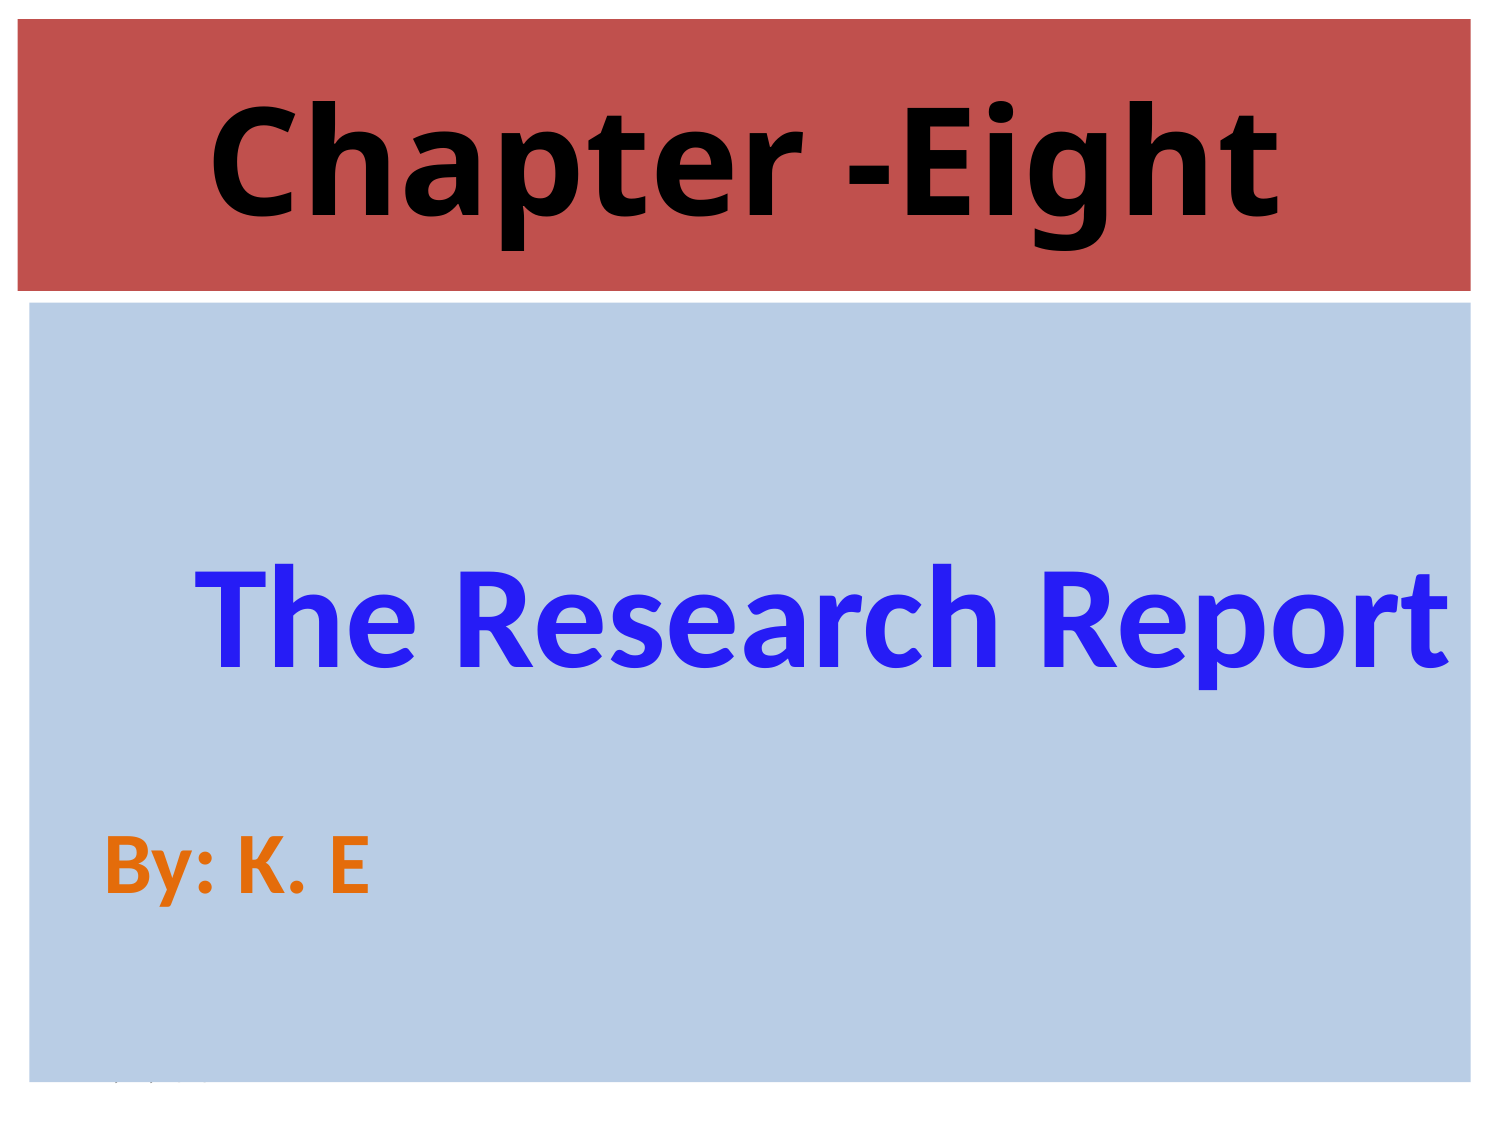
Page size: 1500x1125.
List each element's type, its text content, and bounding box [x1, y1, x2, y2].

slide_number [75, 1042, 425, 1103]
subtitle The Research Report By: K. E [29, 302, 1471, 1083]
title Chapter -Eight [17, 19, 1471, 291]
